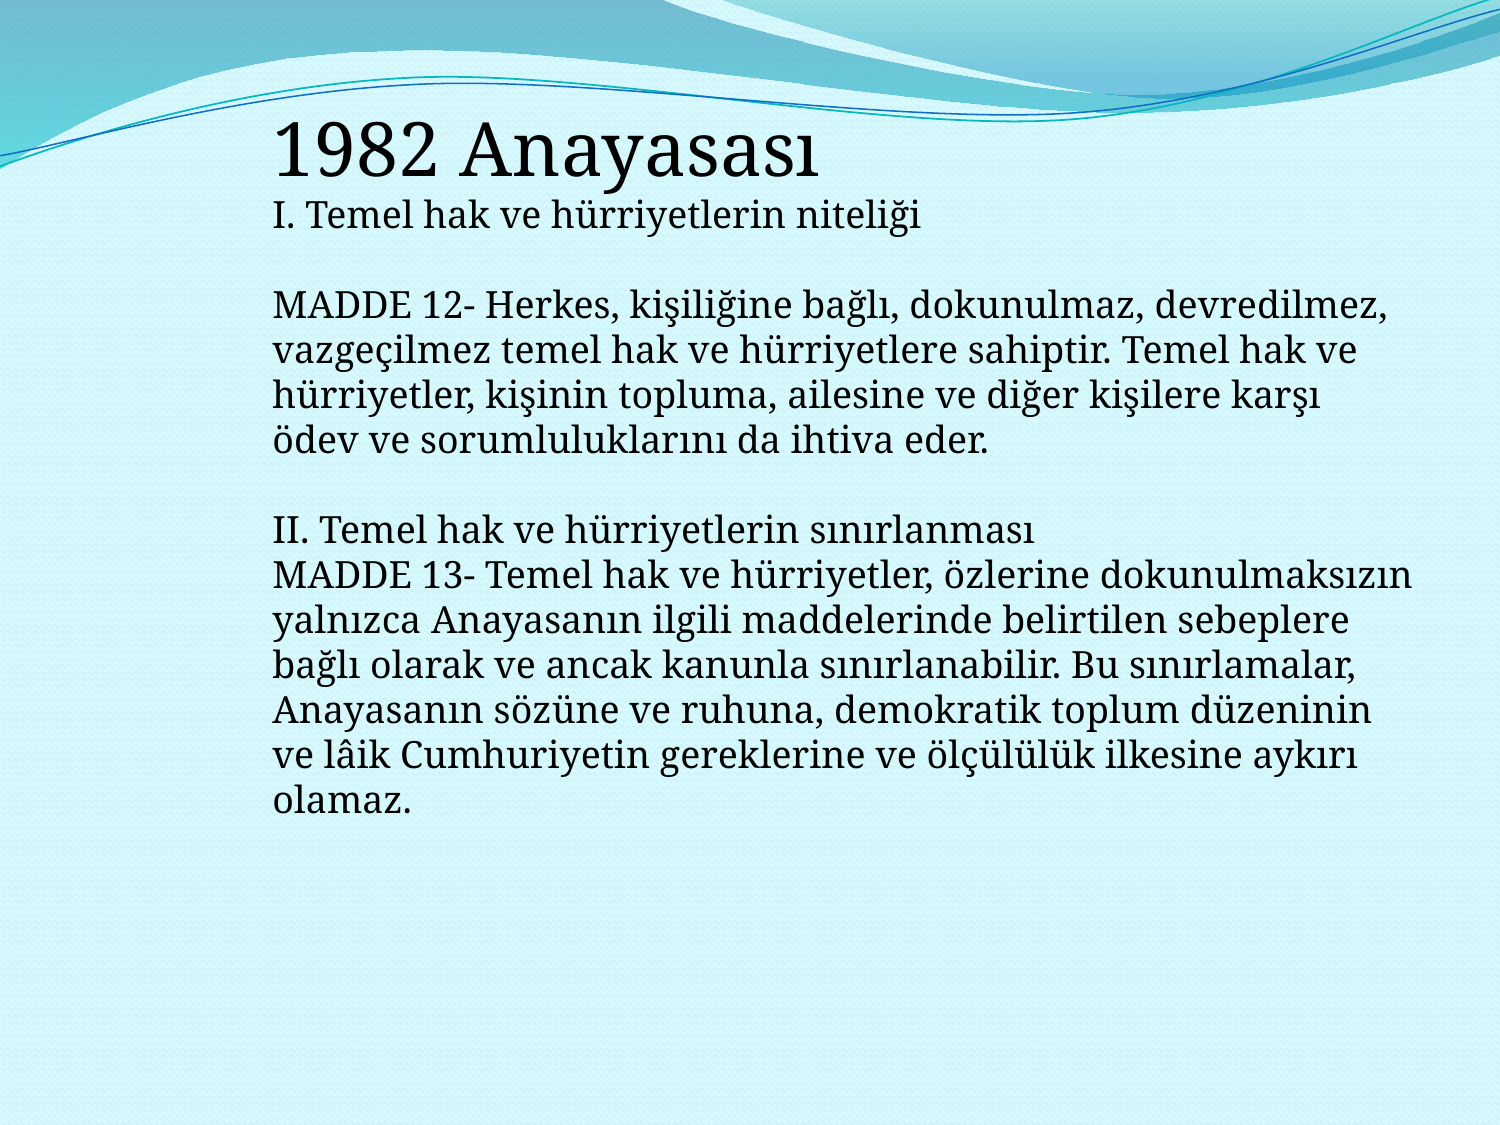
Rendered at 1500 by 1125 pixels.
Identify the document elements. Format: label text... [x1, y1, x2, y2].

text_box 1982 Anayasası I. Temel hak ve hürriyetlerin niteliği MADDE 12- Herkes, kişiliğine bağlı, dokunulmaz, devredilmez, vazgeçilmez temel hak ve hürriyetlere sahiptir. Temel hak ve hürriyetler, kişinin topluma, ailesine ve diğer kişilere karşı ödev ve sorumluluklarını da ihtiva eder. II. Temel hak ve hürriyetlerin sınırlanması MADDE 13- Temel hak ve hürriyetler, özlerine dokunulmaksızın yalnızca Anayasanın ilgili maddelerinde belirtilen sebeplere bağlı olarak ve ancak kanunla sınırlanabilir. Bu sınırlamalar, Anayasanın sözüne ve ruhuna, demokratik toplum düzeninin ve lâik Cumhuriyetin gereklerine ve ölçülülük ilkesine aykırı olamaz. [257, 93, 1430, 919]
